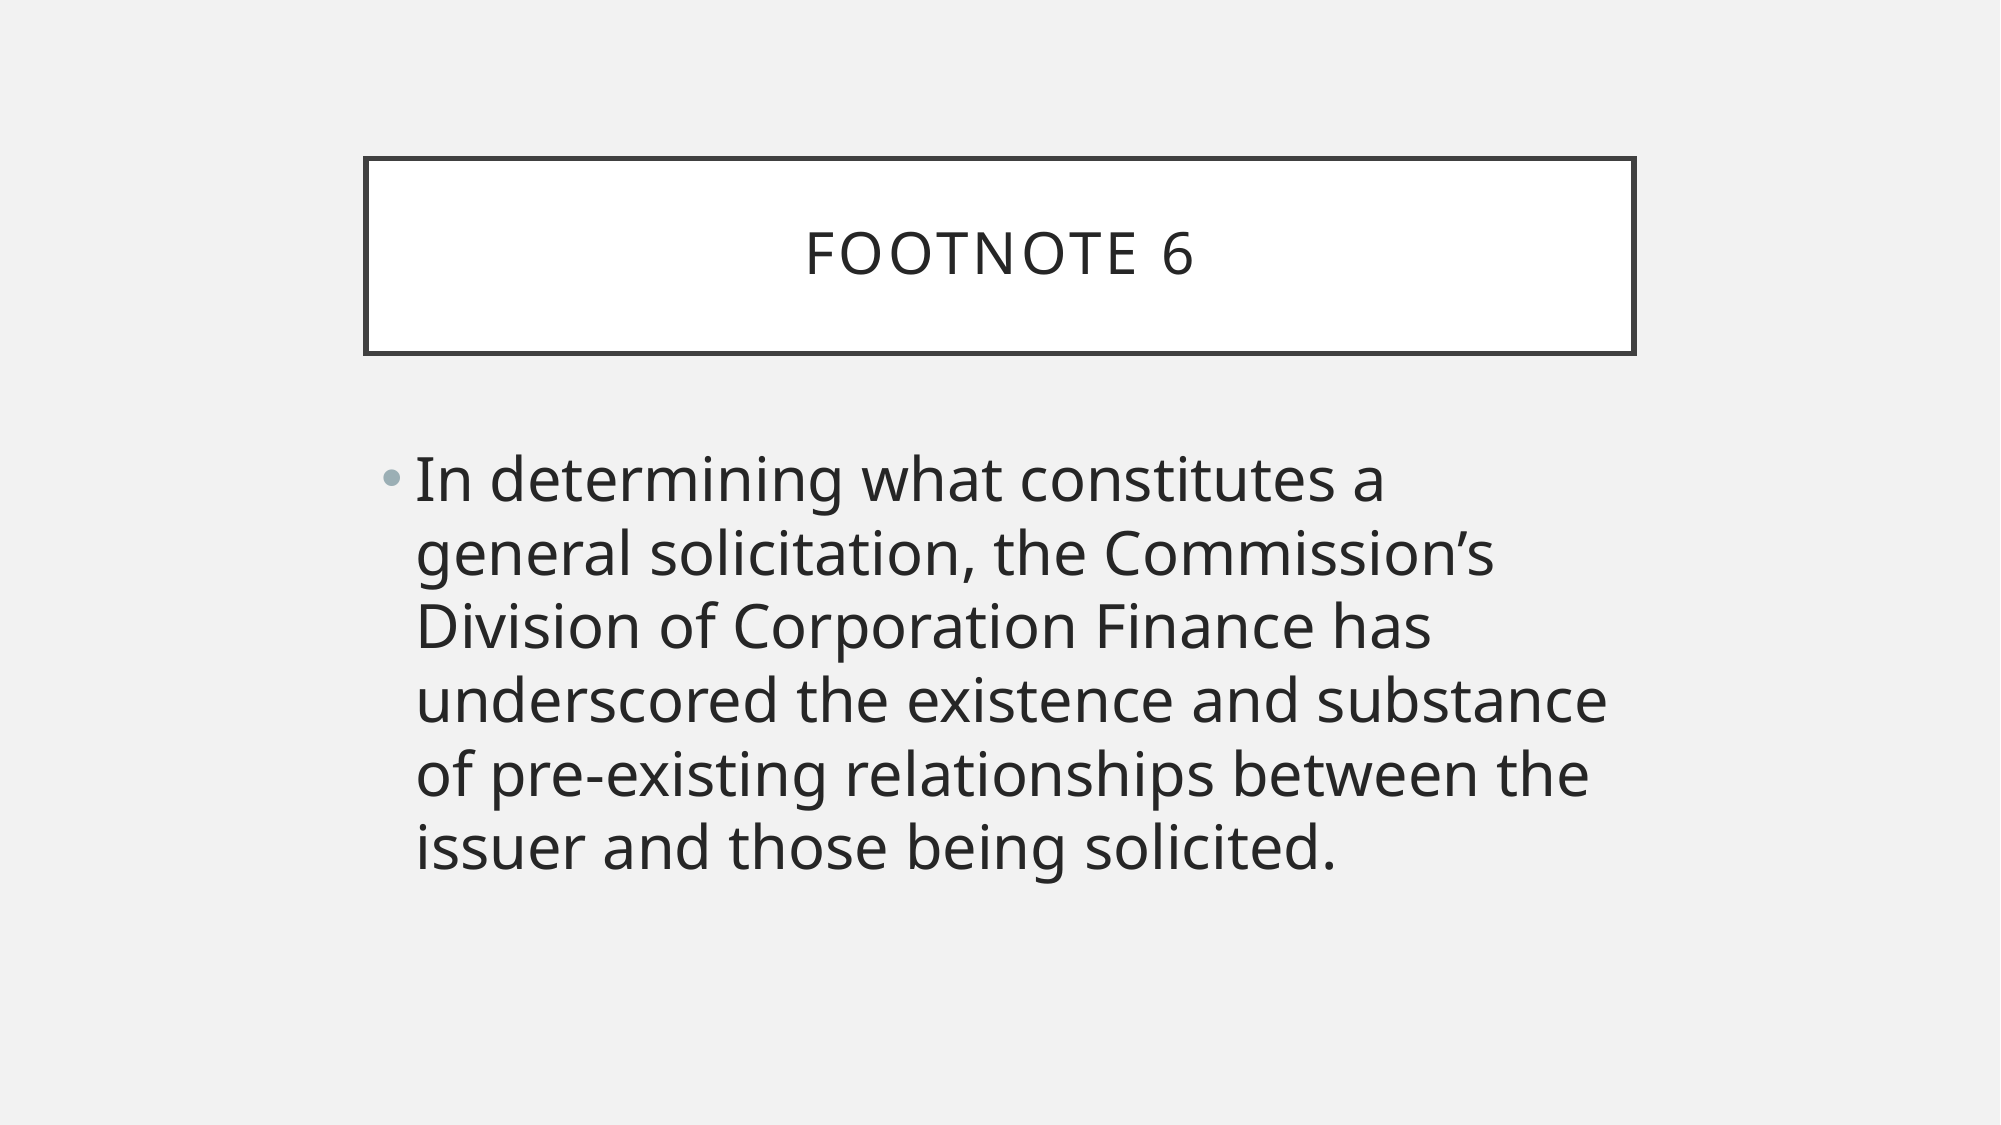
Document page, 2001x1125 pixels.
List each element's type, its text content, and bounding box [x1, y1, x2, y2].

title Footnote 6 [363, 156, 1637, 356]
list In determining what constitutes a general solicitation, the Commission’s Division of Corporation Finance has underscored the existence and substance of pre-existing relationships between the issuer and those being solicited. [366, 432, 1634, 942]
